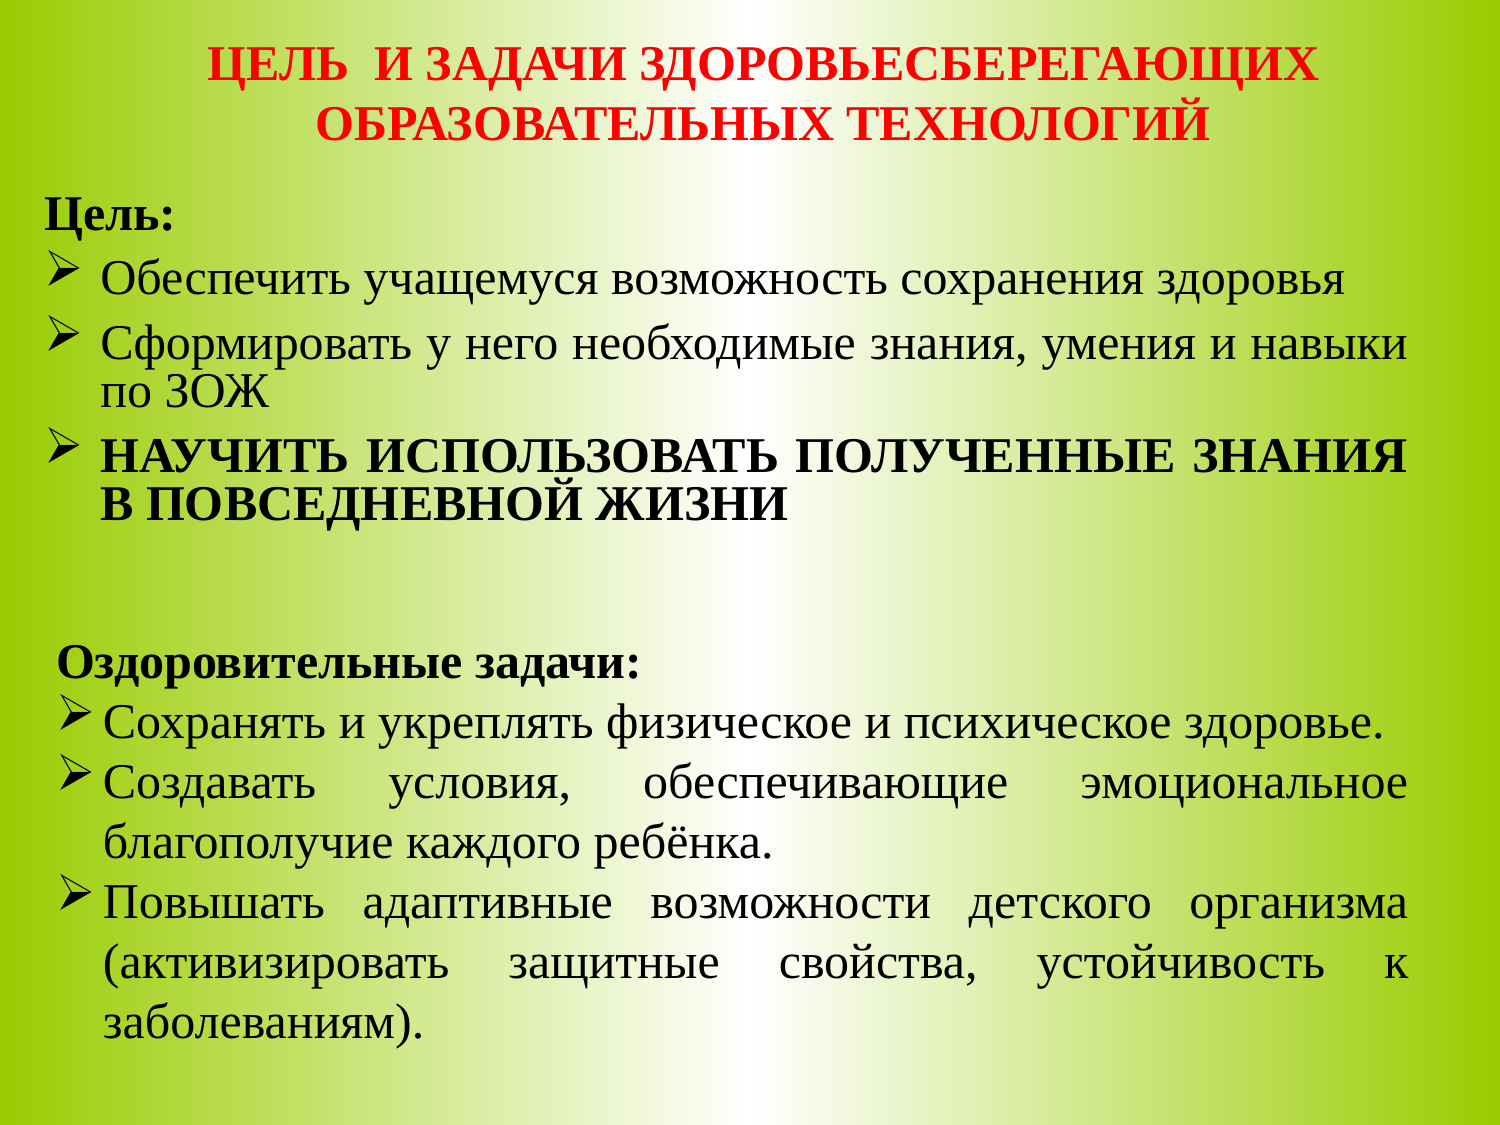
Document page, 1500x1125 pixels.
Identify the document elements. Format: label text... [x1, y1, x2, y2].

title ЦЕЛЬ И ЗАДАЧИ ЗДОРОВЬЕСБЕРЕГАЮЩИХ ОБРАЗОВАТЕЛЬНЫХ ТЕХНОЛОГИЙ [88, 30, 1439, 150]
list Цель: Обеспечить учащемуся возможность сохранения здоровья Сформировать у него необходимые знания, умения и навыки по ЗОЖ НАУЧИТЬ ИСПОЛЬЗОВАТЬ ПОЛУЧЕННЫЕ ЗНАНИЯ В ПОВСЕДНЕВНОЙ ЖИЗНИ [29, 184, 1424, 575]
text_box Оздоровительные задачи: Сохранять и укреплять физическое и психическое здоровье. Создавать условия, обеспечивающие эмоциональное благополучие каждого ребёнка. Повышать адаптивные возможности детского организма (активизировать защитные свойства, устойчивость к заболеваниям). [41, 621, 1424, 1057]
